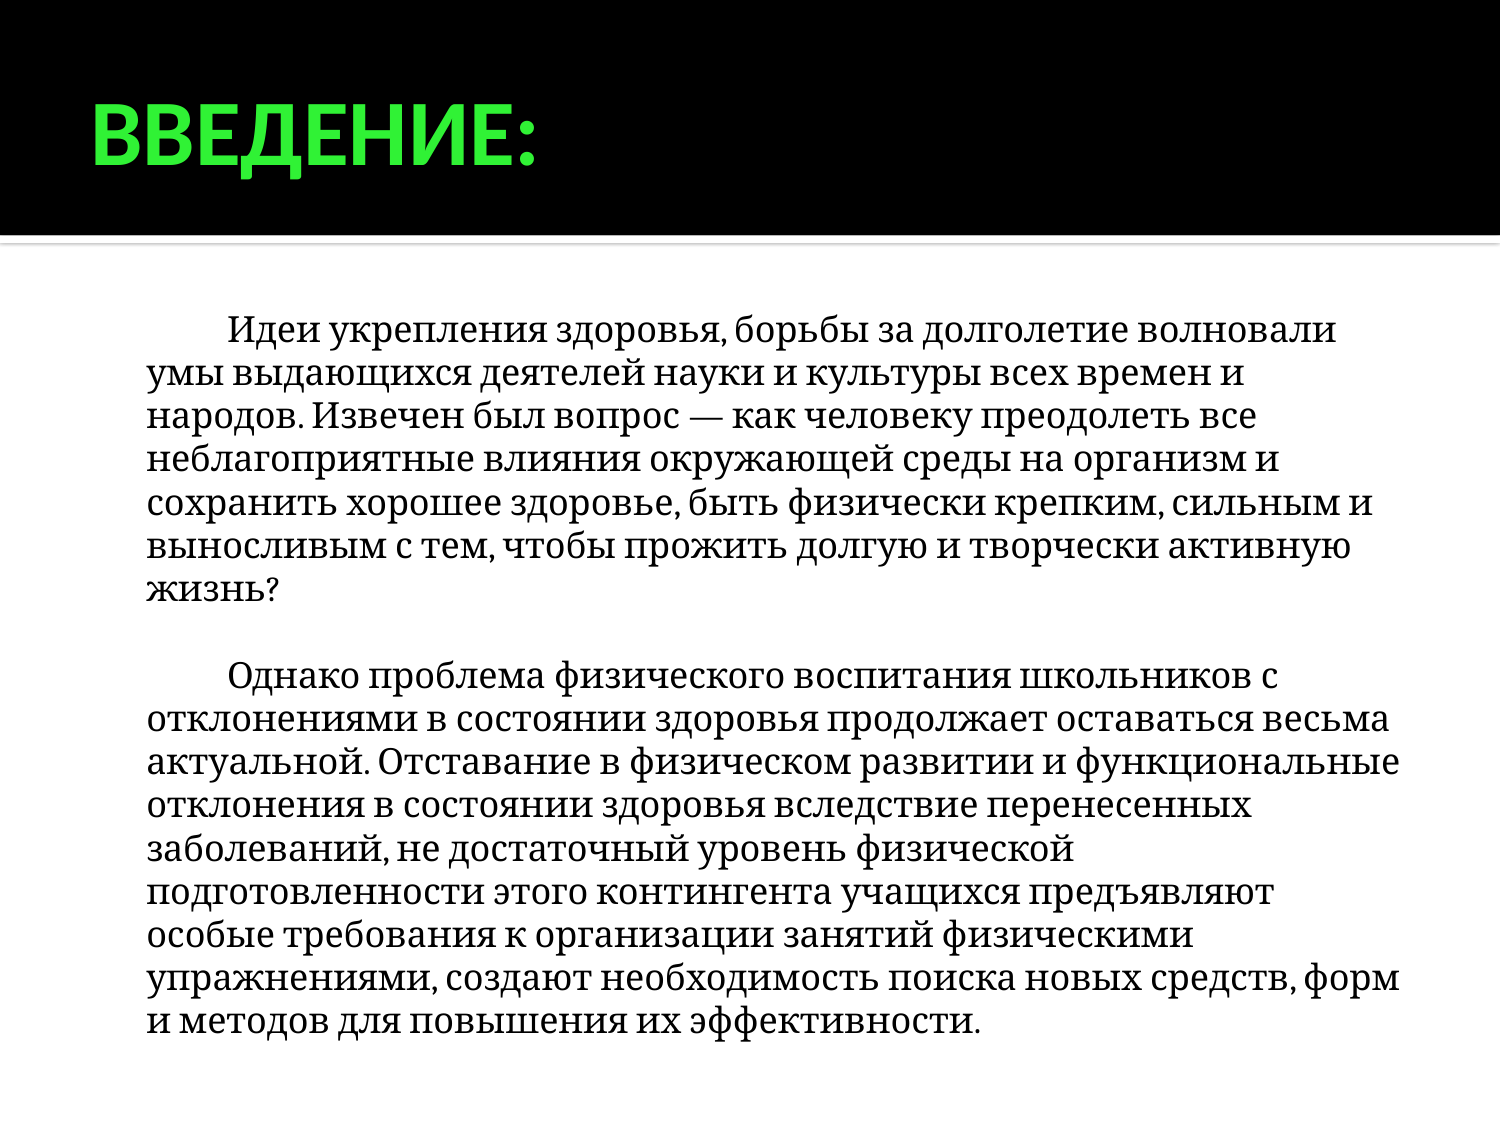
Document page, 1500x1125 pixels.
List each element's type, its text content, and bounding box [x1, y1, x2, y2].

list Идеи укрепления здоровья, борьбы за долголетие волновали умы выдающихся деятелей науки и культуры всех времен и народов. Извечен был вопрос — как человеку преодолеть все неблагоприятные влияния окружающей среды на организм и сохранить хорошее здоровье, быть физически крепким, сильным и выносливым с тем, чтобы прожить долгую и творчески активную жизнь? Однако проблема физического воспитания школьников с отклонениями в состоянии здоровья продолжает оставаться весьма актуальной. Отставание в физическом развитии и функциональные отклонения в состоянии здоровья вследствие перенесенных заболеваний, не достаточный уровень физической подготовленности этого контингента учащихся предъявляют особые требования к организации занятий физическими упражнениями, создают необходимость поиска новых средств, форм и методов для повышения их эффективности. [75, 291, 1425, 1050]
title ВВЕДЕНИЕ: [75, 25, 1425, 231]
